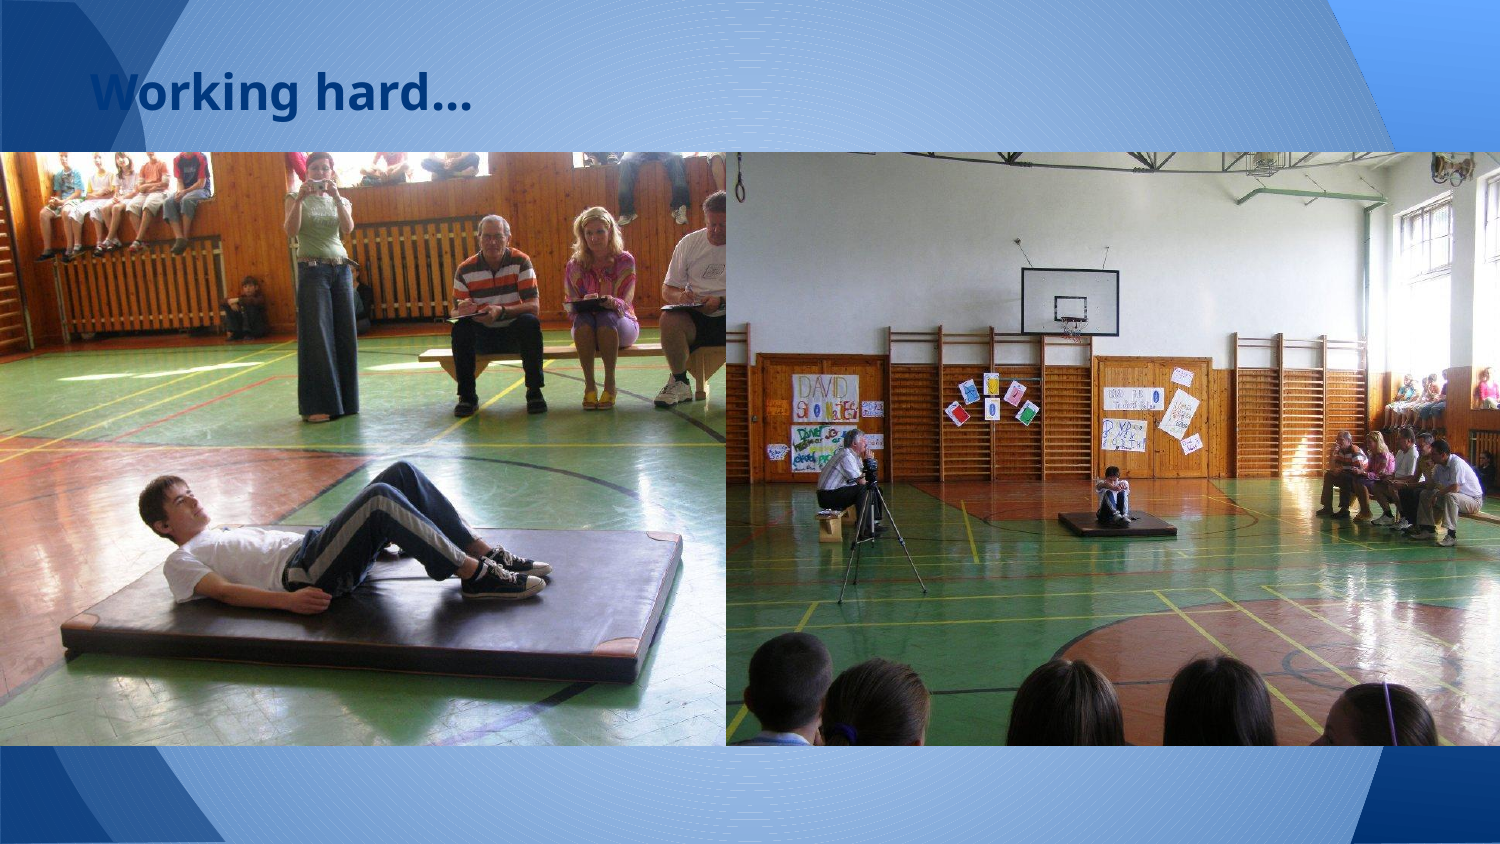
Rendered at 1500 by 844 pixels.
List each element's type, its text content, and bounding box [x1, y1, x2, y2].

title Working hard... [75, 33, 1425, 136]
picture [0, 152, 1500, 746]
